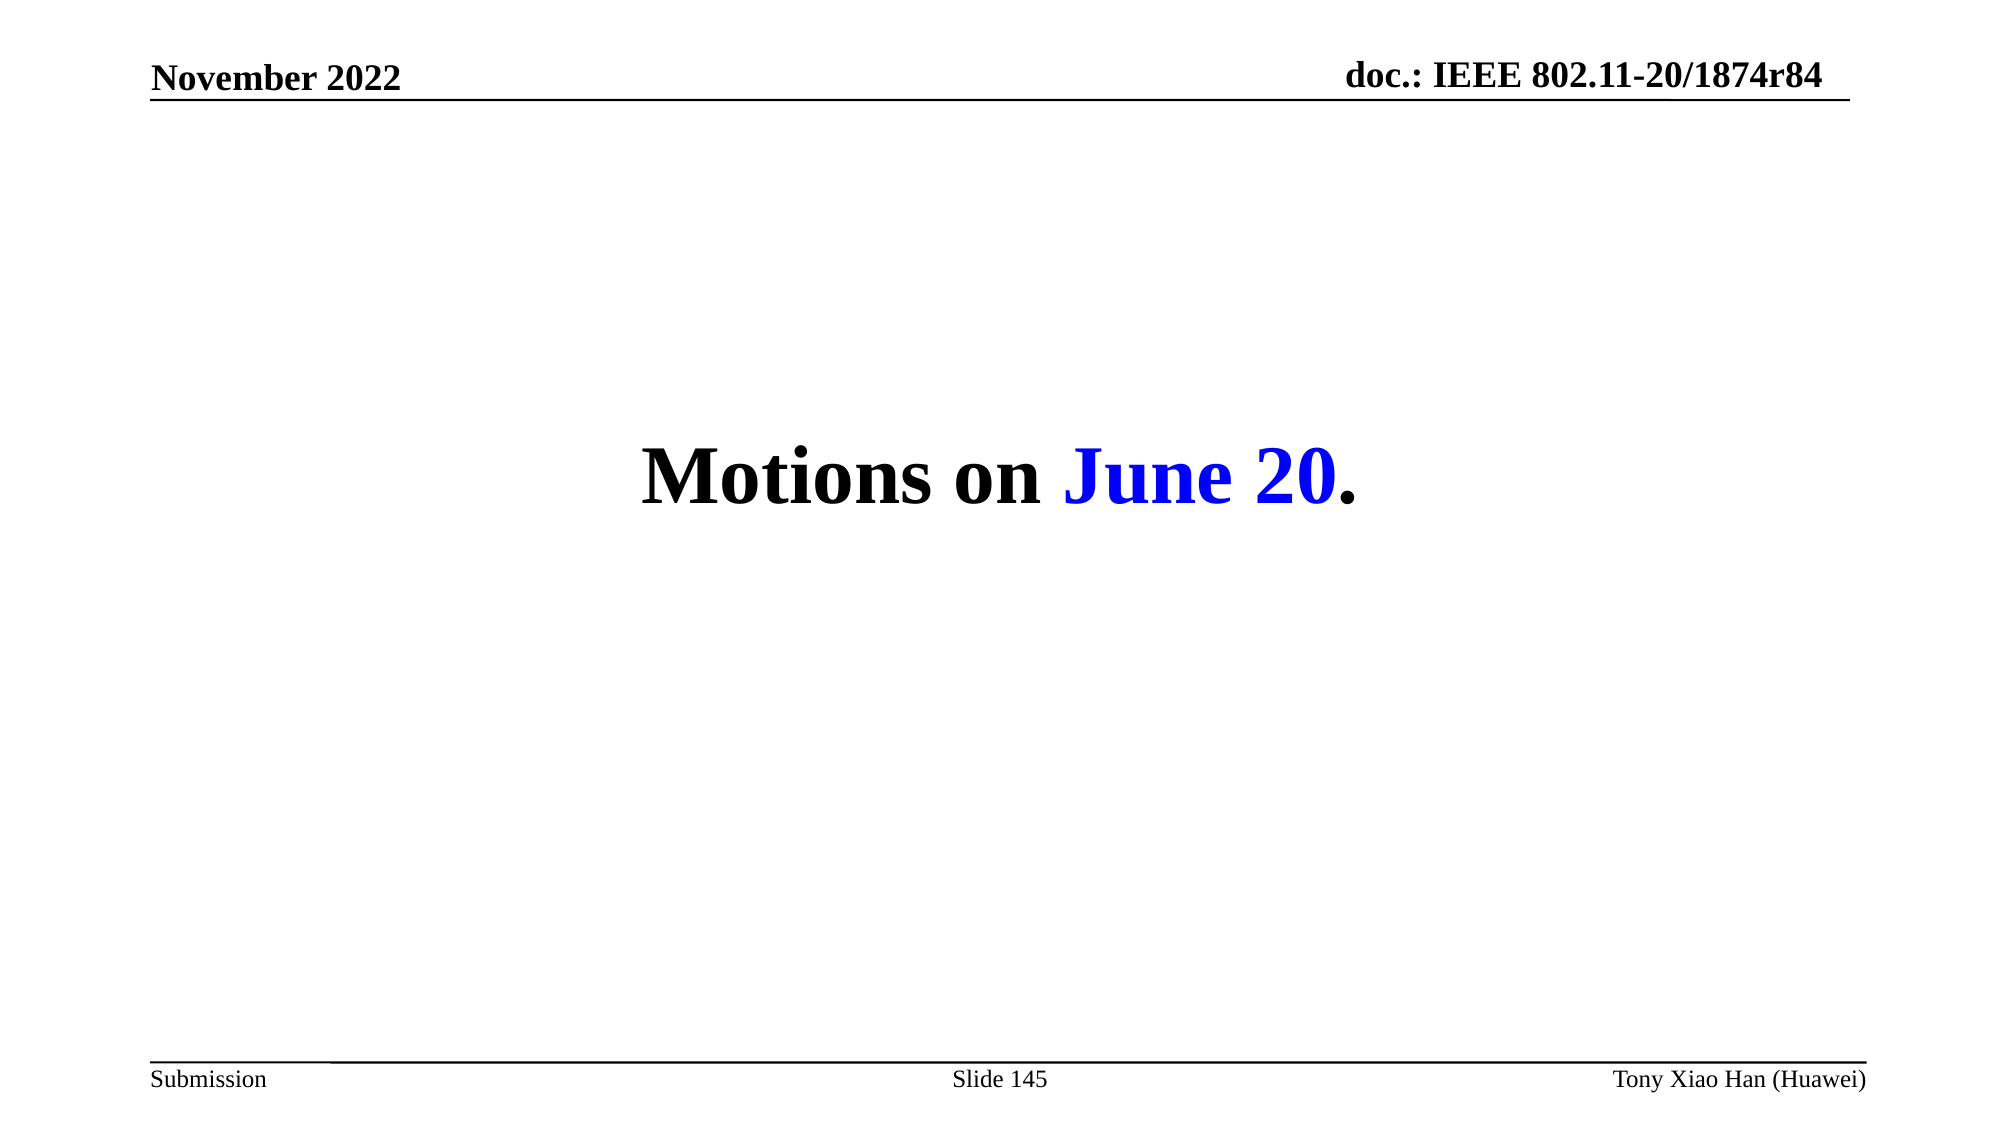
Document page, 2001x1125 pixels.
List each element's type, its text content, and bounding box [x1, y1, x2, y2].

text_box Motions on June 20. [331, 412, 1669, 950]
